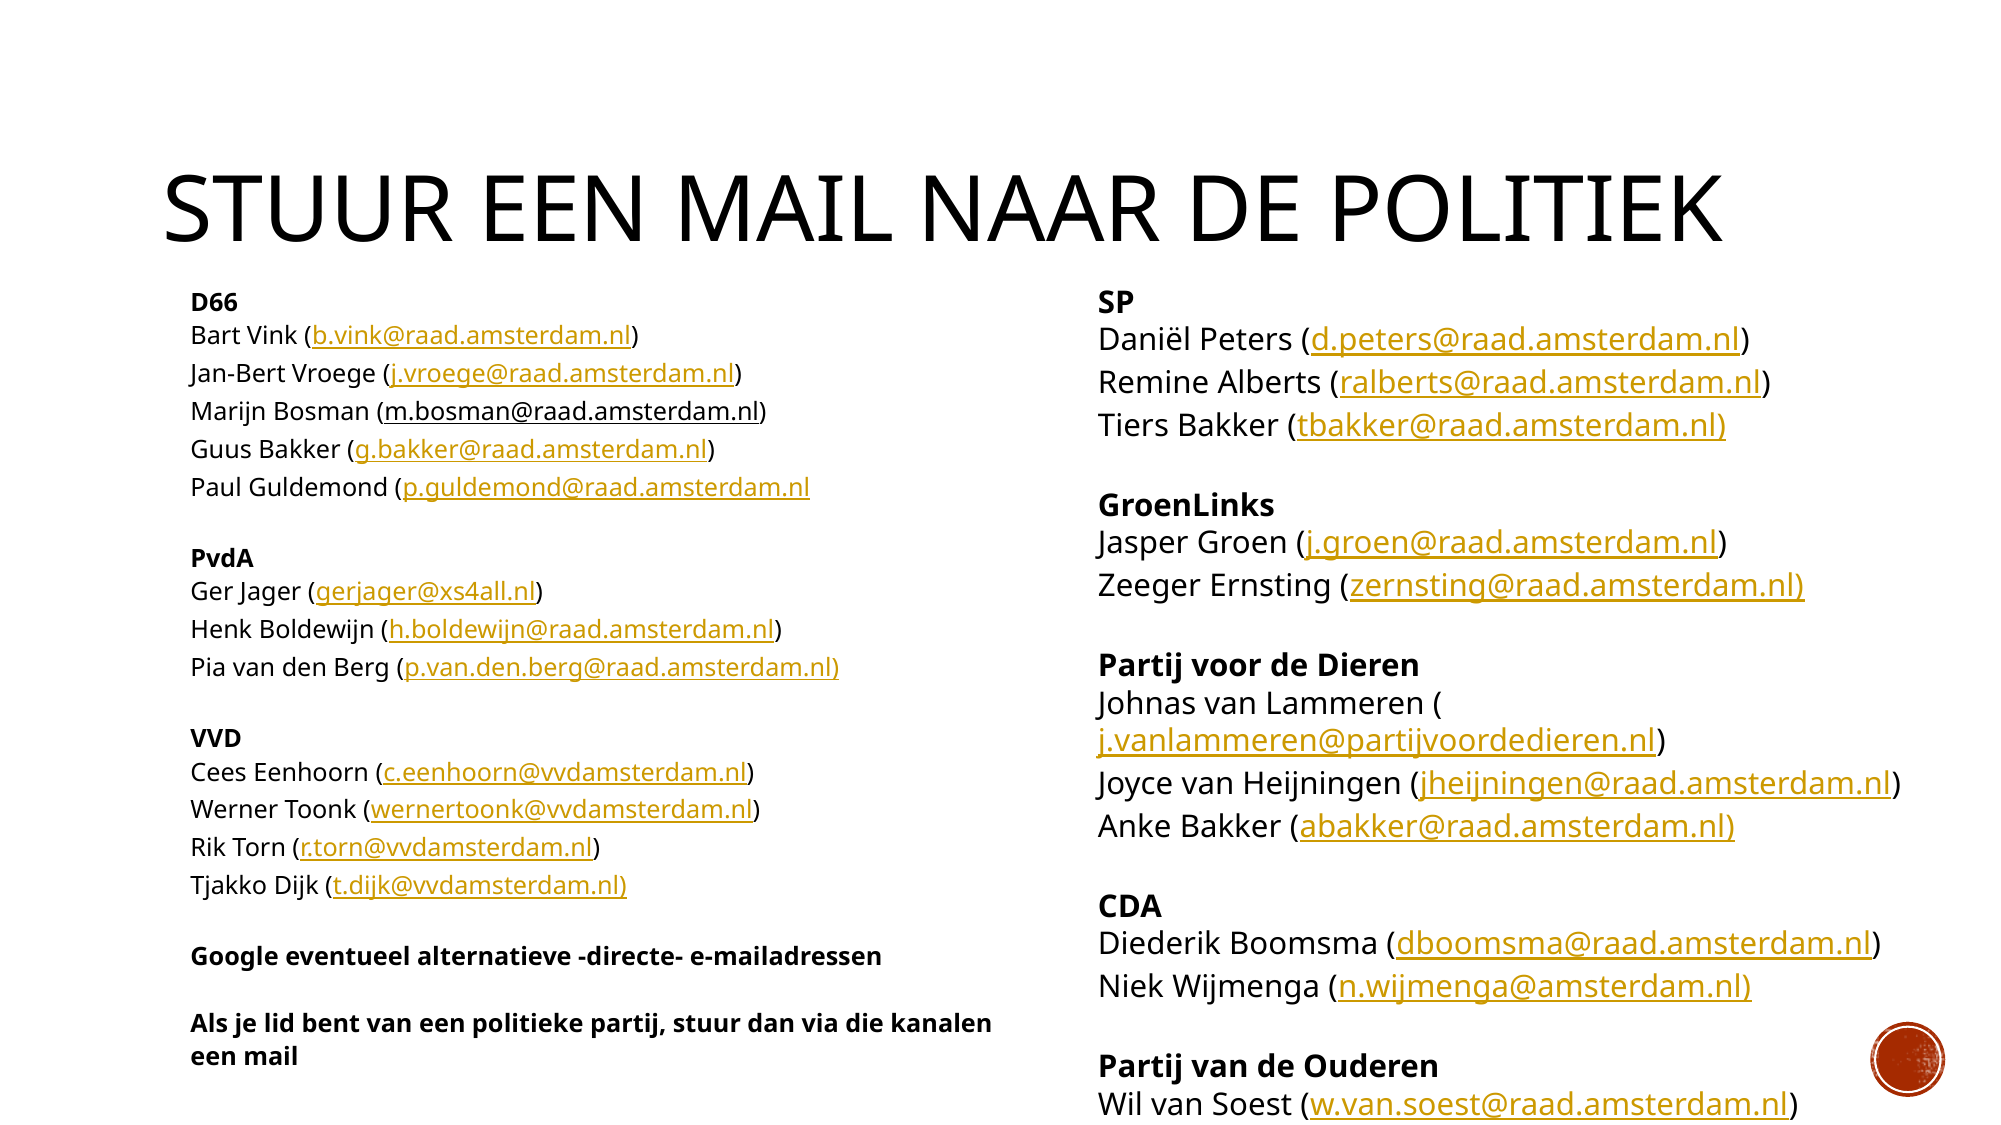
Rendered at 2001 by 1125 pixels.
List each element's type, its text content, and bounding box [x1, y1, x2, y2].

list D66 Bart Vink (b.vink@raad.amsterdam.nl) Jan-Bert Vroege (j.vroege@raad.amsterdam.nl) Marijn Bosman (m.bosman@raad.amsterdam.nl) Guus Bakker (g.bakker@raad.amsterdam.nl) Paul Guldemond (p.guldemond@raad.amsterdam.nl PvdA Ger Jager (gerjager@xs4all.nl) Henk Boldewijn (h.boldewijn@raad.amsterdam.nl) Pia van den Berg (p.van.den.berg@raad.amsterdam.nl) VVD Cees Eenhoorn (c.eenhoorn@vvdamsterdam.nl) Werner Toonk (wernertoonk@vvdamsterdam.nl) Rik Torn (r.torn@vvdamsterdam.nl) Tjakko Dijk (t.dijk@vvdamsterdam.nl) Google eventueel alternatieve -directe- e-mailadressen Als je lid bent van een politieke partij, stuur dan via die kanalen een mail [175, 275, 1055, 1082]
title Stuur een mail naar de politiek [147, 79, 1798, 344]
text_box SP Daniël Peters (d.peters@raad.amsterdam.nl) Remine Alberts (ralberts@raad.amsterdam.nl) Tiers Bakker (tbakker@raad.amsterdam.nl) GroenLinks Jasper Groen (j.groen@raad.amsterdam.nl) Zeeger Ernsting (zernsting@raad.amsterdam.nl) Partij voor de Dieren Johnas van Lammeren (j.vanlammeren@partijvoordedieren.nl) Joyce van Heijningen (jheijningen@raad.amsterdam.nl) Anke Bakker (abakker@raad.amsterdam.nl) CDA Diederik Boomsma (dboomsma@raad.amsterdam.nl) Niek Wijmenga (n.wijmenga@amsterdam.nl) Partij van de Ouderen Wil van Soest (w.van.soest@raad.amsterdam.nl) [1083, 274, 1947, 1125]
